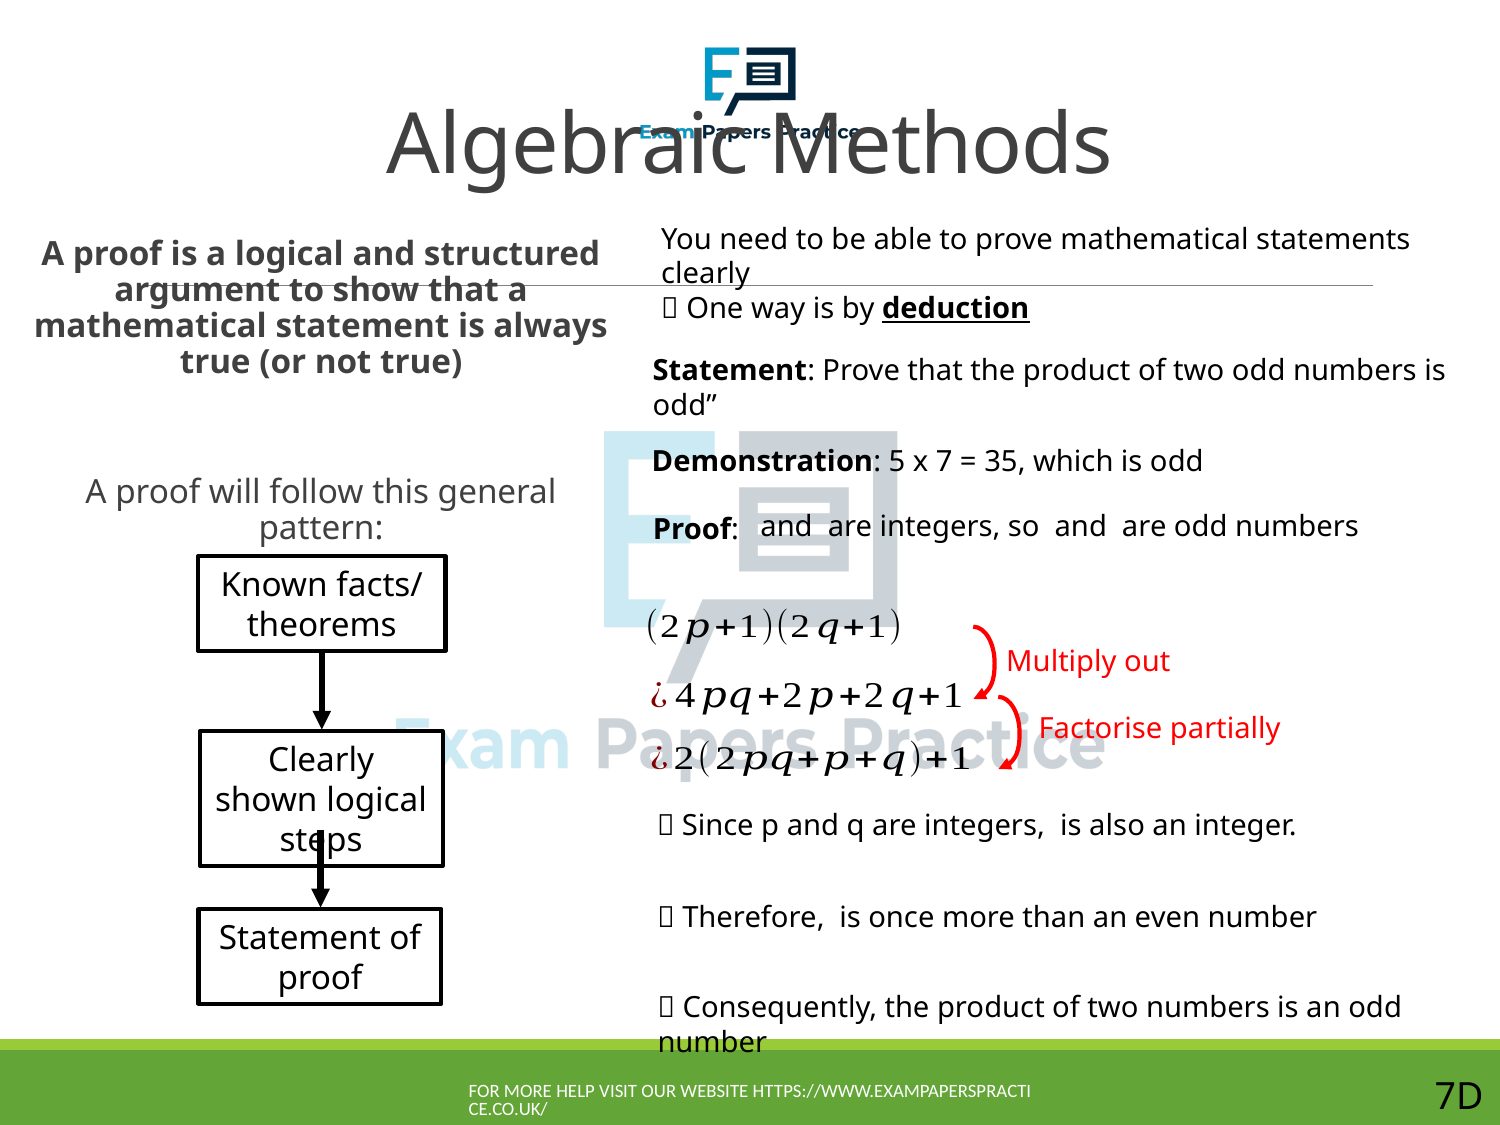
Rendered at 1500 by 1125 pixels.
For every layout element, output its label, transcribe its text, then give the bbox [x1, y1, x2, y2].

text_box [998, 696, 1017, 770]
text_box [973, 626, 992, 700]
title Algebraic Methods [103, 35, 1397, 199]
text_box Known facts/ theorems [198, 556, 446, 651]
text_box Statement: Prove that the product of two odd numbers is odd” [638, 343, 1476, 429]
text_box Proof: [638, 503, 777, 553]
list A proof is a logical and structured argument to show that a mathematical statement is always true (or not true) A proof will follow this general pattern: [23, 229, 619, 1014]
text_box Multiply out [986, 635, 1190, 685]
text_box You need to be able to prove mathematical statements clearly  One way is by deduction [646, 212, 1473, 333]
footer For more help visit our website https://www.exampaperspractice.co.uk/ [453, 1059, 1047, 1120]
text_box 7D [1419, 1064, 1499, 1125]
text_box Clearly shown logical steps [199, 731, 443, 866]
text_box  Consequently, the product of two numbers is an odd number [657, 988, 1448, 1059]
text_box Factorise partially [1002, 702, 1317, 753]
text_box Statement of proof [198, 909, 442, 1004]
text_box Demonstration: 5 x 7 = 35, which is odd [636, 434, 1474, 485]
